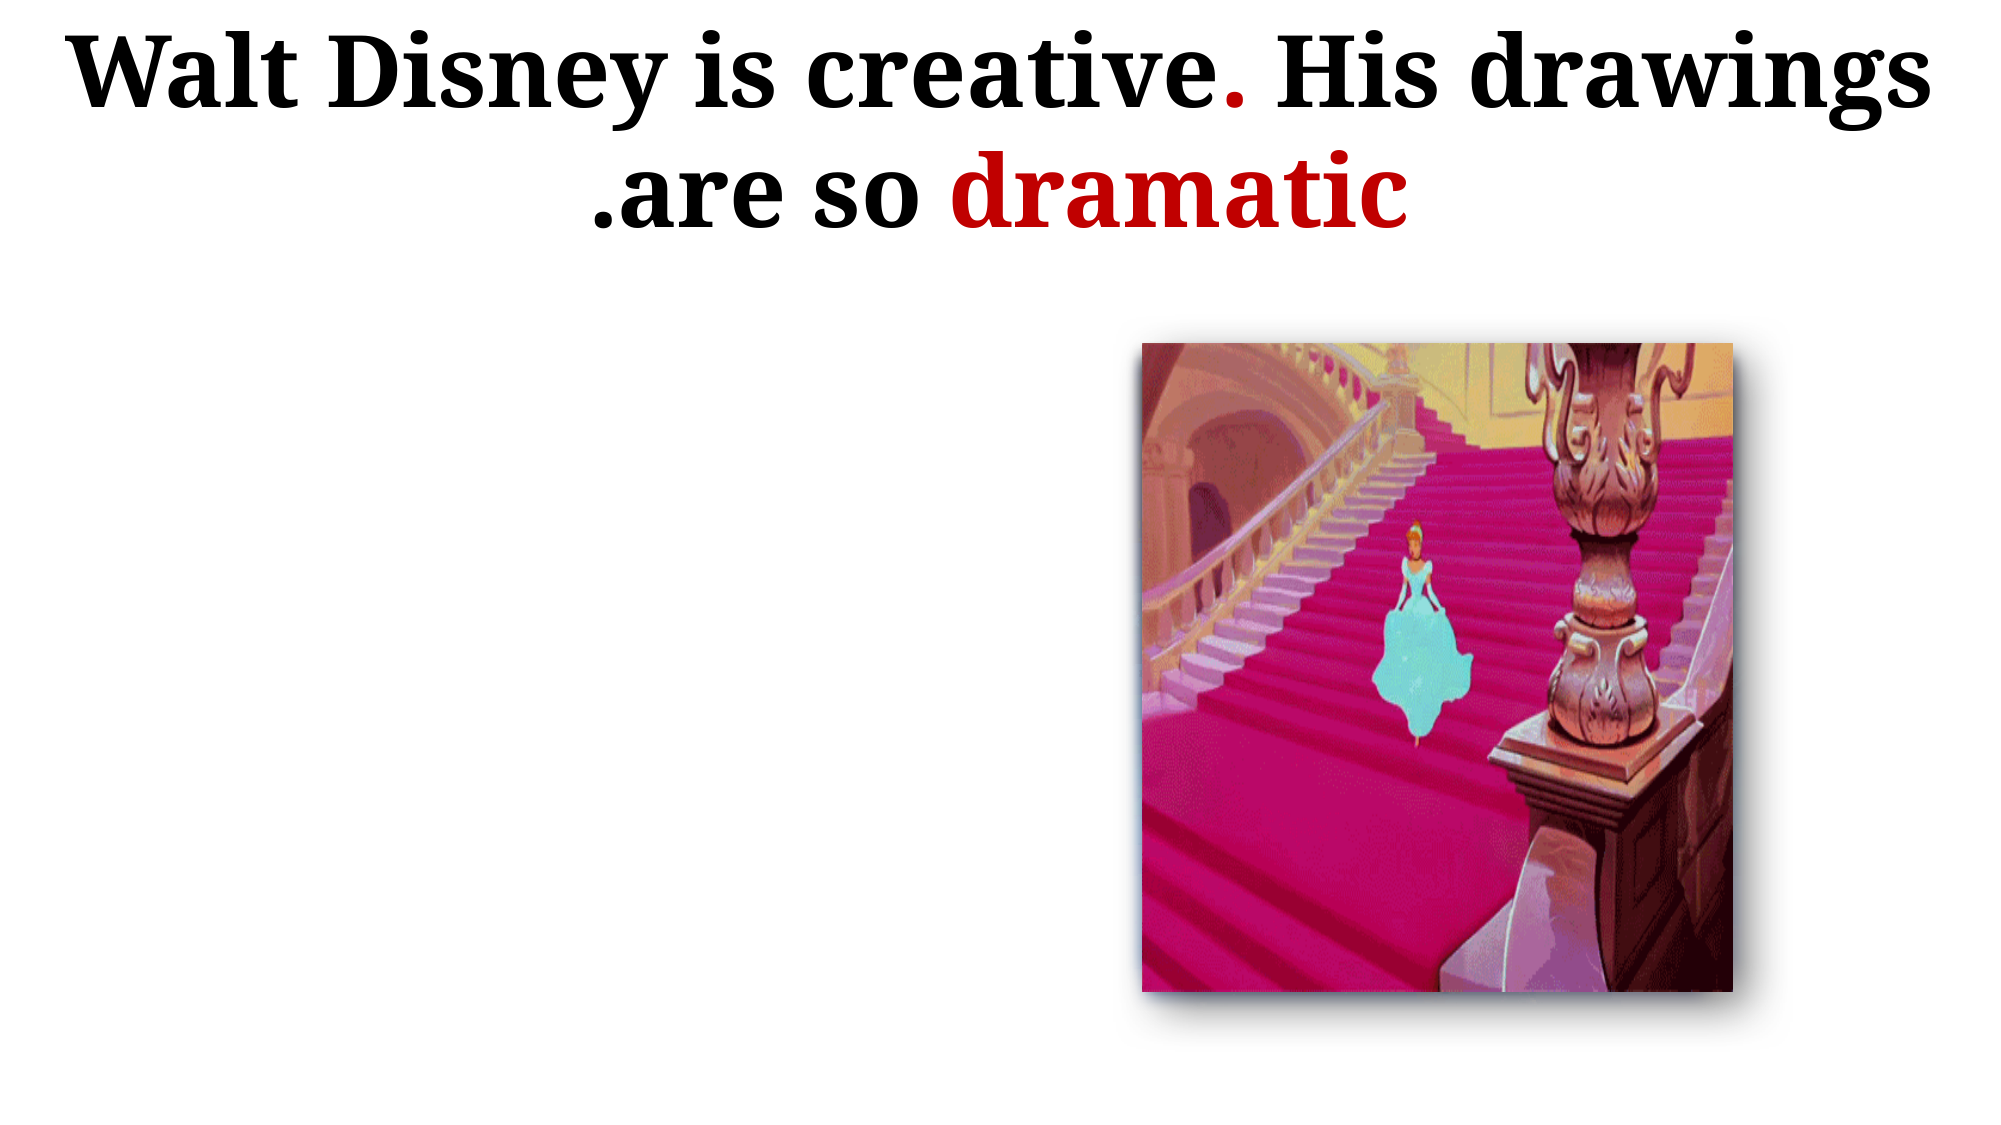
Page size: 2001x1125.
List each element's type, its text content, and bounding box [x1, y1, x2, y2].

picture [1124, 339, 1750, 1012]
text_box Walt Disney is creative. His drawings are so dramatic. [0, 0, 2000, 244]
